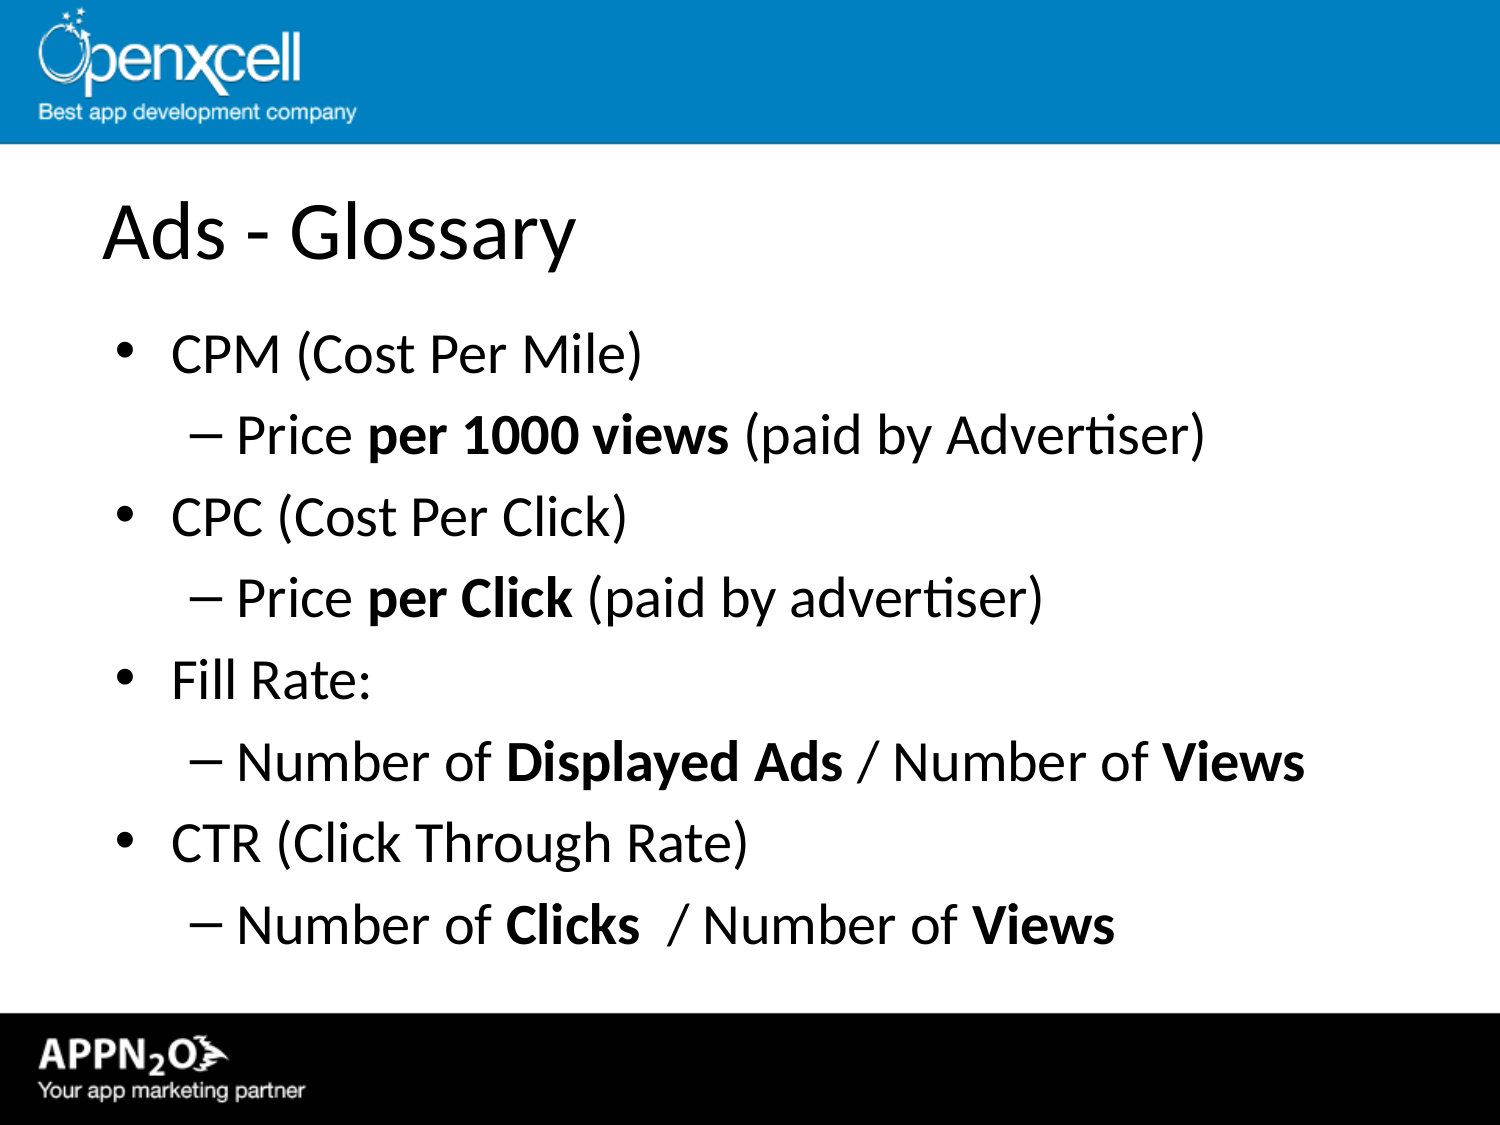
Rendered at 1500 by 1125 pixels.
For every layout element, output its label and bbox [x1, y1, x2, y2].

picture [253, 104, 259, 119]
picture [247, 44, 280, 81]
picture [39, 23, 182, 97]
picture [63, 13, 69, 20]
picture [214, 44, 245, 81]
picture [311, 107, 356, 123]
picture [133, 104, 196, 120]
picture [90, 107, 113, 123]
picture [294, 32, 299, 81]
picture [283, 32, 288, 81]
picture [0, 144, 1500, 1125]
picture [267, 107, 301, 120]
picture [185, 45, 228, 95]
picture [77, 8, 85, 15]
picture [302, 107, 307, 119]
picture [213, 107, 252, 120]
picture [39, 104, 82, 120]
picture [199, 107, 210, 123]
picture [116, 107, 126, 123]
